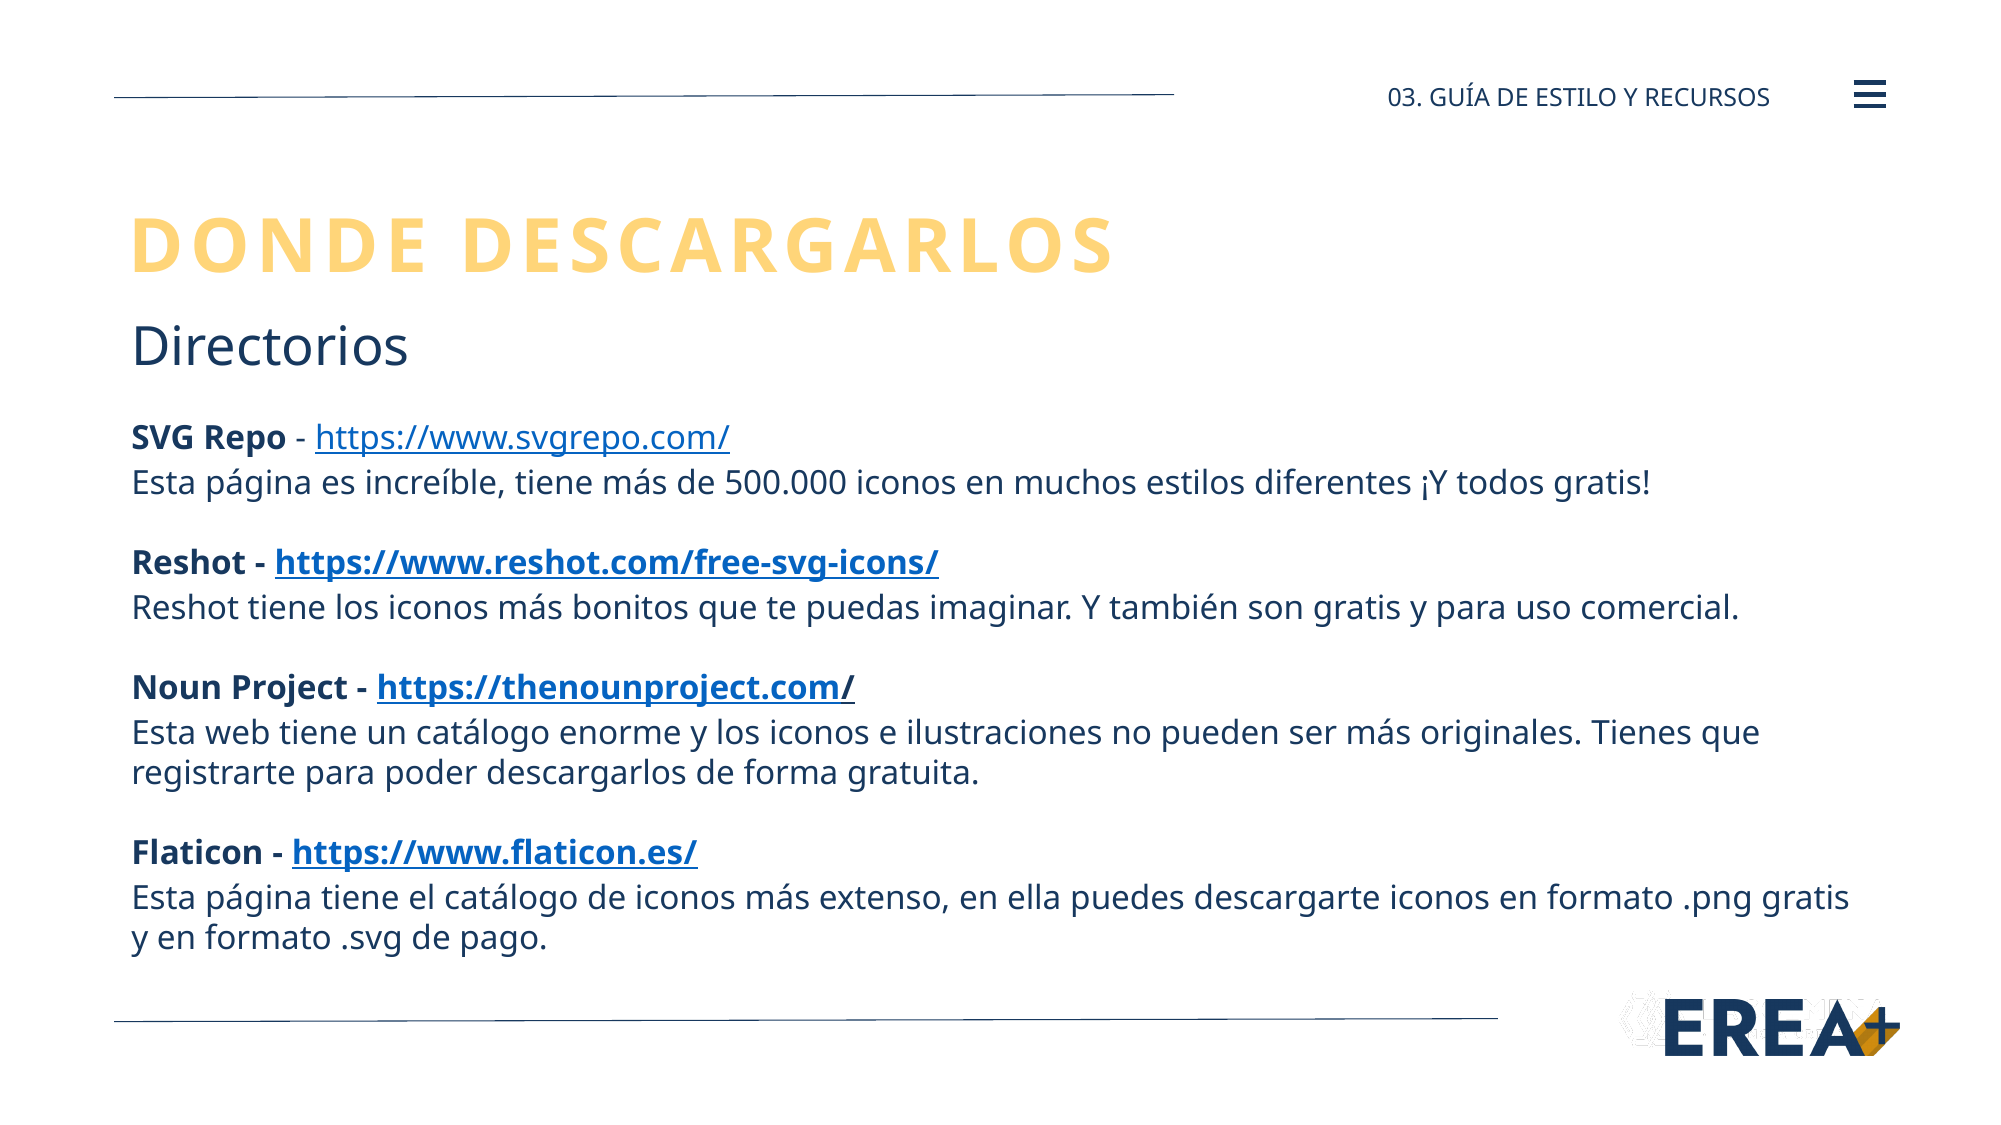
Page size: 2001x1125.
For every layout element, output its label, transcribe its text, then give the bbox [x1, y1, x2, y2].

picture [1618, 990, 1901, 1056]
text_box DONDE DESCARGARLOS [114, 190, 1571, 293]
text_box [113, 94, 1175, 98]
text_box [114, 1018, 1498, 1022]
text_box Directorios SVG Repo - https://www.svgrepo.com/ Esta página es increíble, tiene más de 500.000 iconos en muchos estilos diferentes ¡Y todos gratis! Reshot - https://www.reshot.com/free-svg-icons/ Reshot tiene los iconos más bonitos que te puedas imaginar. Y también son gratis y para uso comercial. Noun Project - https://thenounproject.com/ Esta web tiene un catálogo enorme y los iconos e ilustraciones no pueden ser más originales. Tienes que registrarte para poder descargarlos de forma gratuita. Flaticon - https://www.flaticon.es/ Esta página tiene el catálogo de iconos más extenso, en ella puedes descargarte iconos en formato .png gratis y en formato .svg de pago. [116, 303, 1886, 964]
text_box 03. GUÍA DE ESTILO Y RECURSOS [999, 73, 1786, 119]
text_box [1853, 82, 1886, 107]
